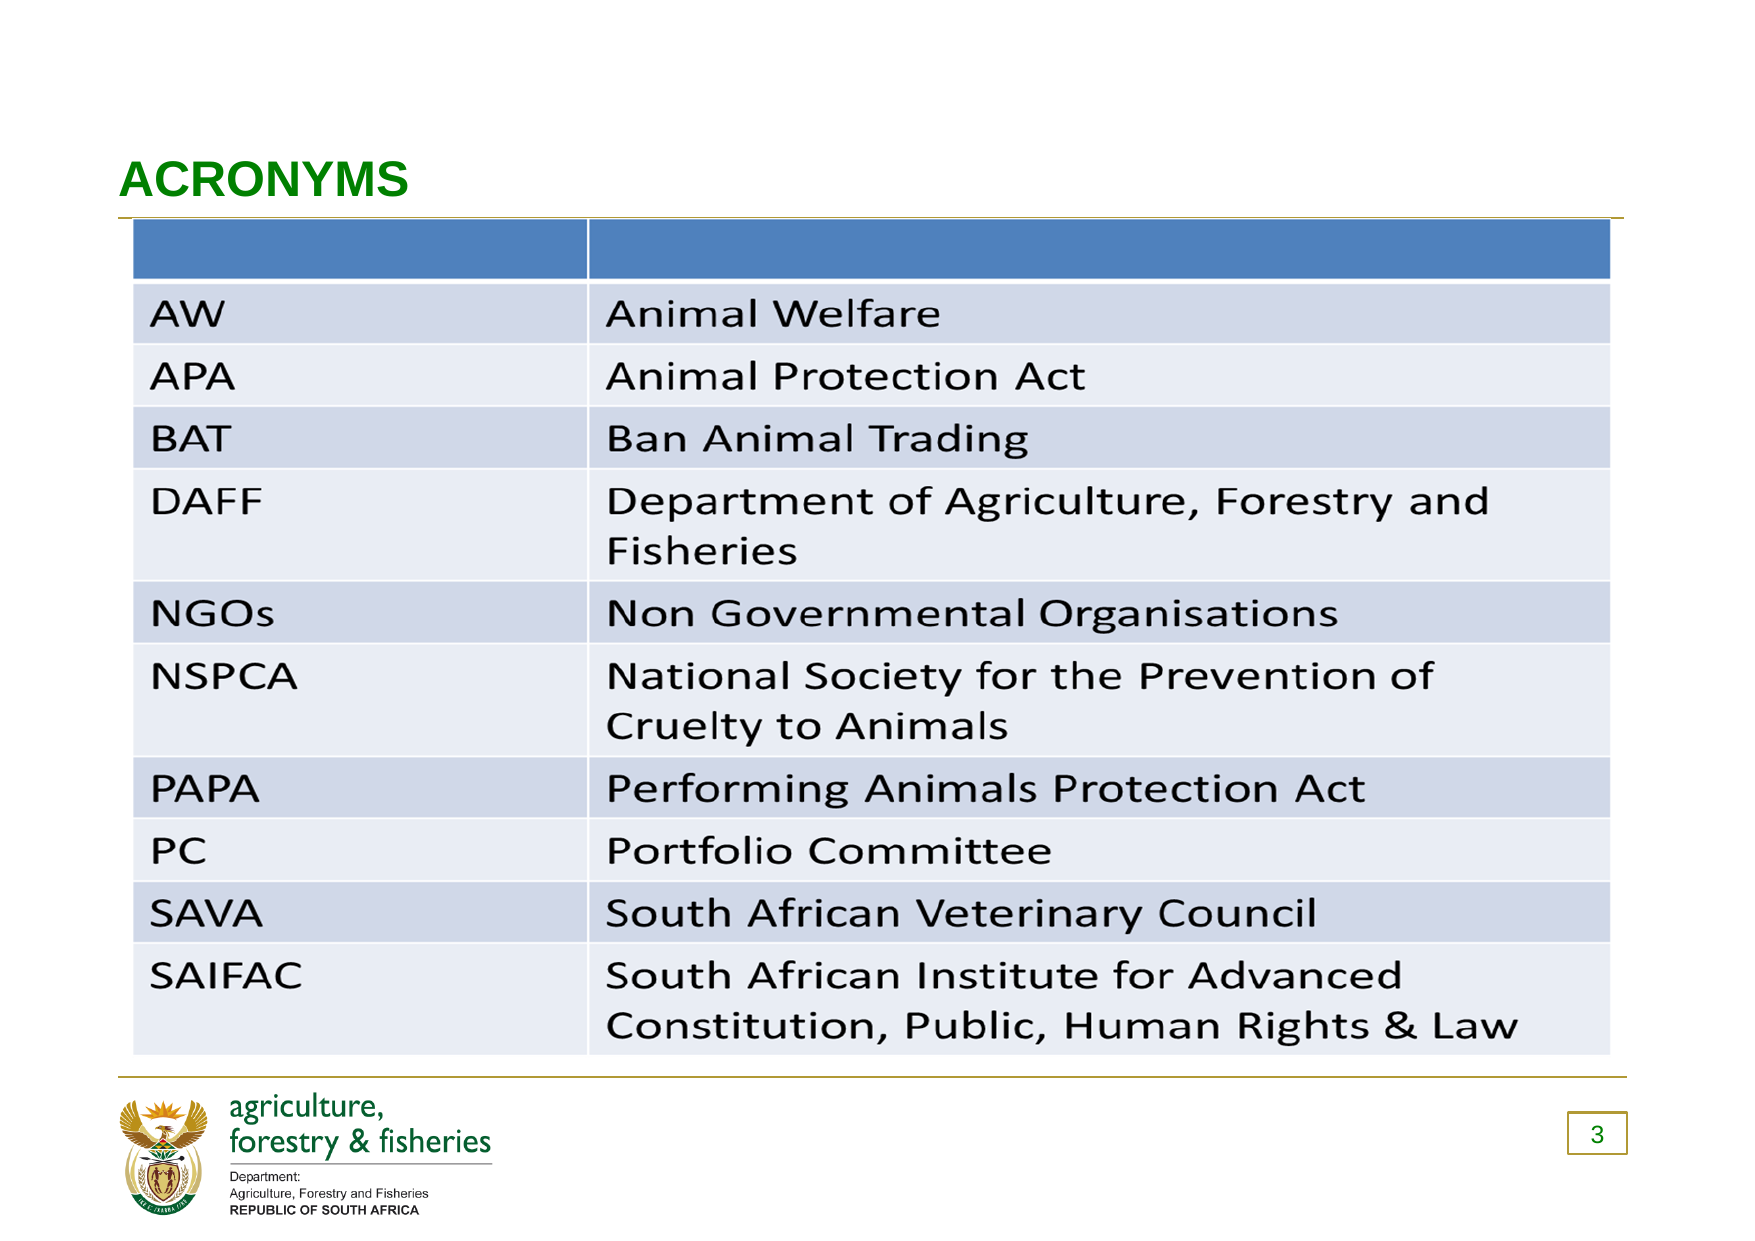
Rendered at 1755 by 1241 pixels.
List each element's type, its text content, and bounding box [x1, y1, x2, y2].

picture [118, 1090, 493, 1218]
slide_number 3 [1567, 1111, 1628, 1155]
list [132, 218, 1611, 1074]
title ACRONYMS [118, 88, 1624, 207]
